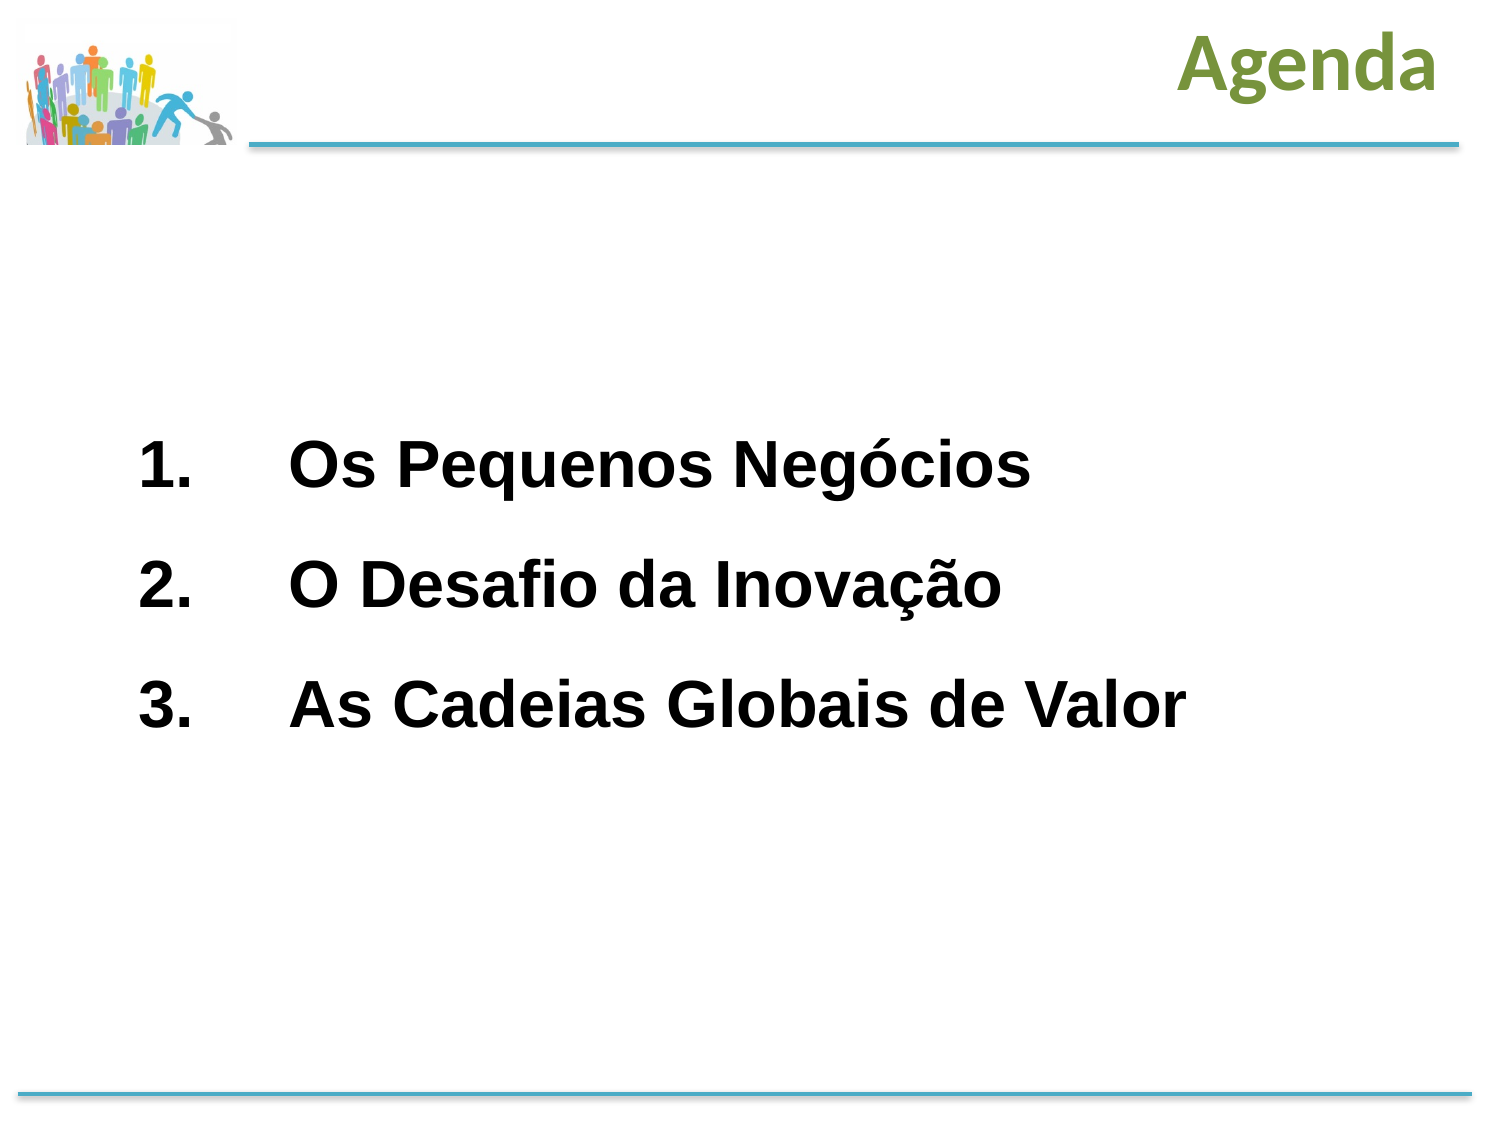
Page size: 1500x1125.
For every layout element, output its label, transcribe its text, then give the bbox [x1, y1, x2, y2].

text_box Agenda [41, 0, 1454, 115]
text_box Os Pequenos Negócios O Desafio da Inovação As Cadeias Globais de Valor [123, 373, 1454, 748]
picture [16, 18, 237, 145]
